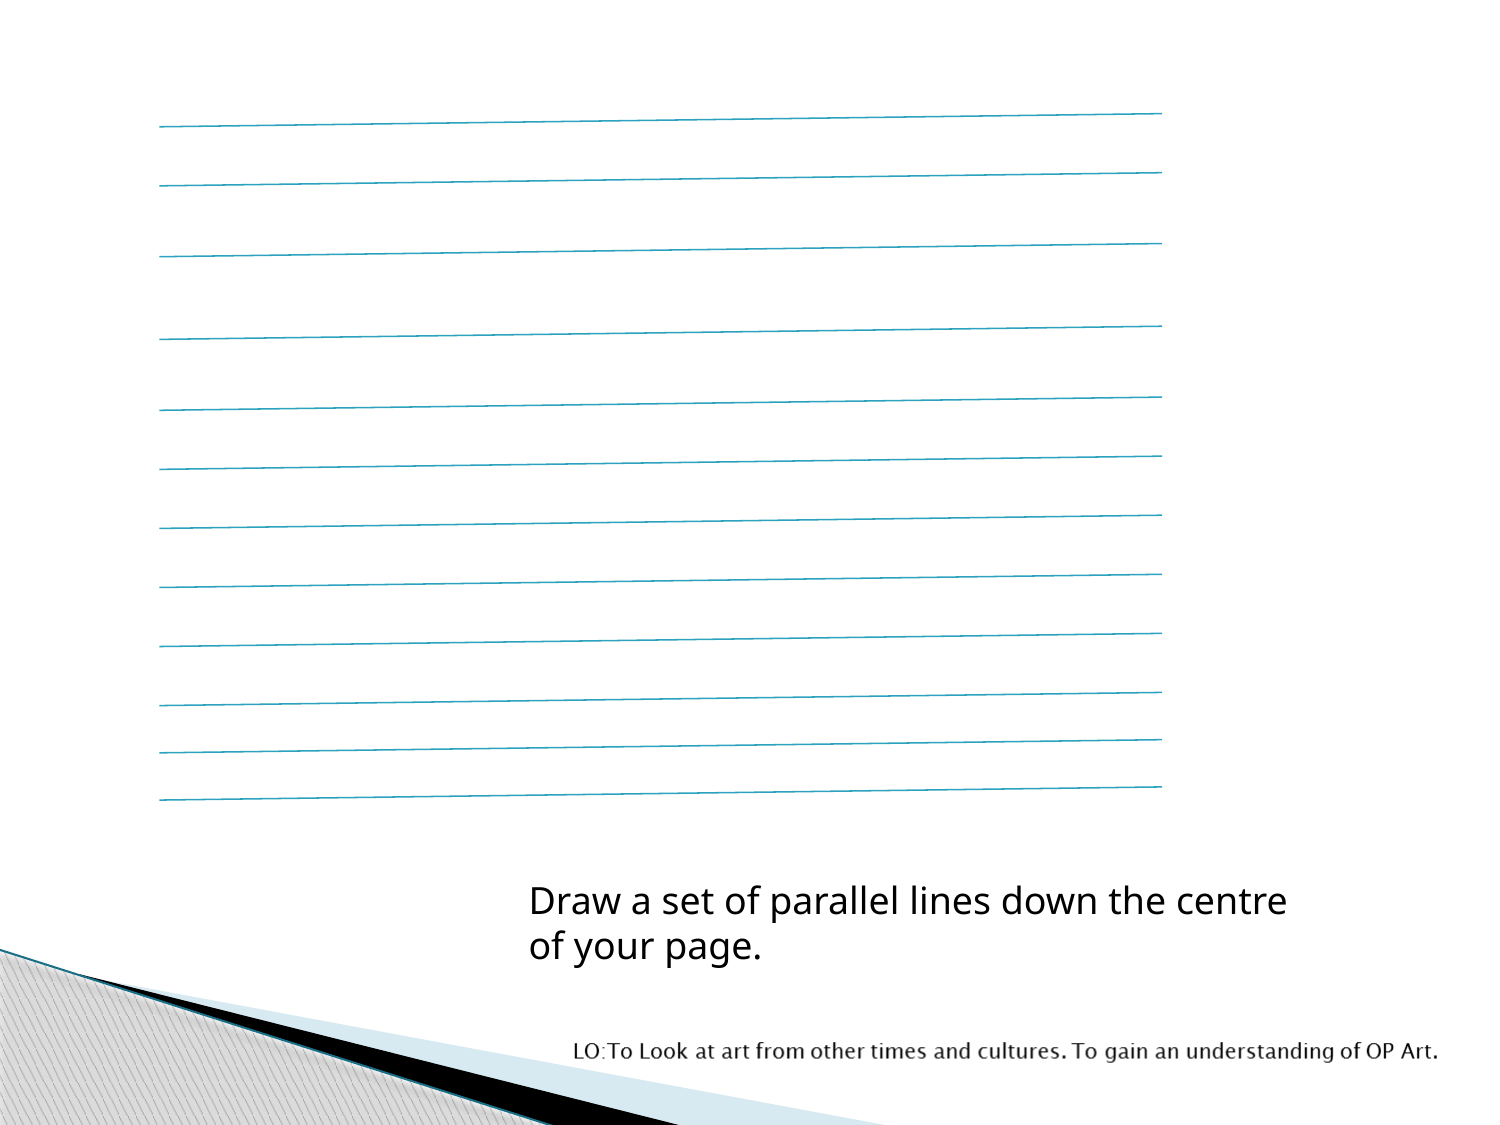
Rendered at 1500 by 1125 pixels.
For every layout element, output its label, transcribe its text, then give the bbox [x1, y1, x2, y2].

text_box Draw a set of parallel lines down the centre of your page. [513, 869, 1329, 975]
picture [560, 1034, 1452, 1079]
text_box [159, 396, 1163, 411]
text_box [159, 786, 1163, 801]
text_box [159, 172, 1163, 187]
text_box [159, 326, 1163, 340]
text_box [159, 633, 1163, 647]
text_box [159, 574, 1163, 588]
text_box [159, 739, 1163, 754]
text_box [159, 113, 1163, 127]
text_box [159, 692, 1163, 706]
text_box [159, 243, 1163, 257]
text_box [159, 455, 1163, 470]
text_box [159, 514, 1163, 529]
